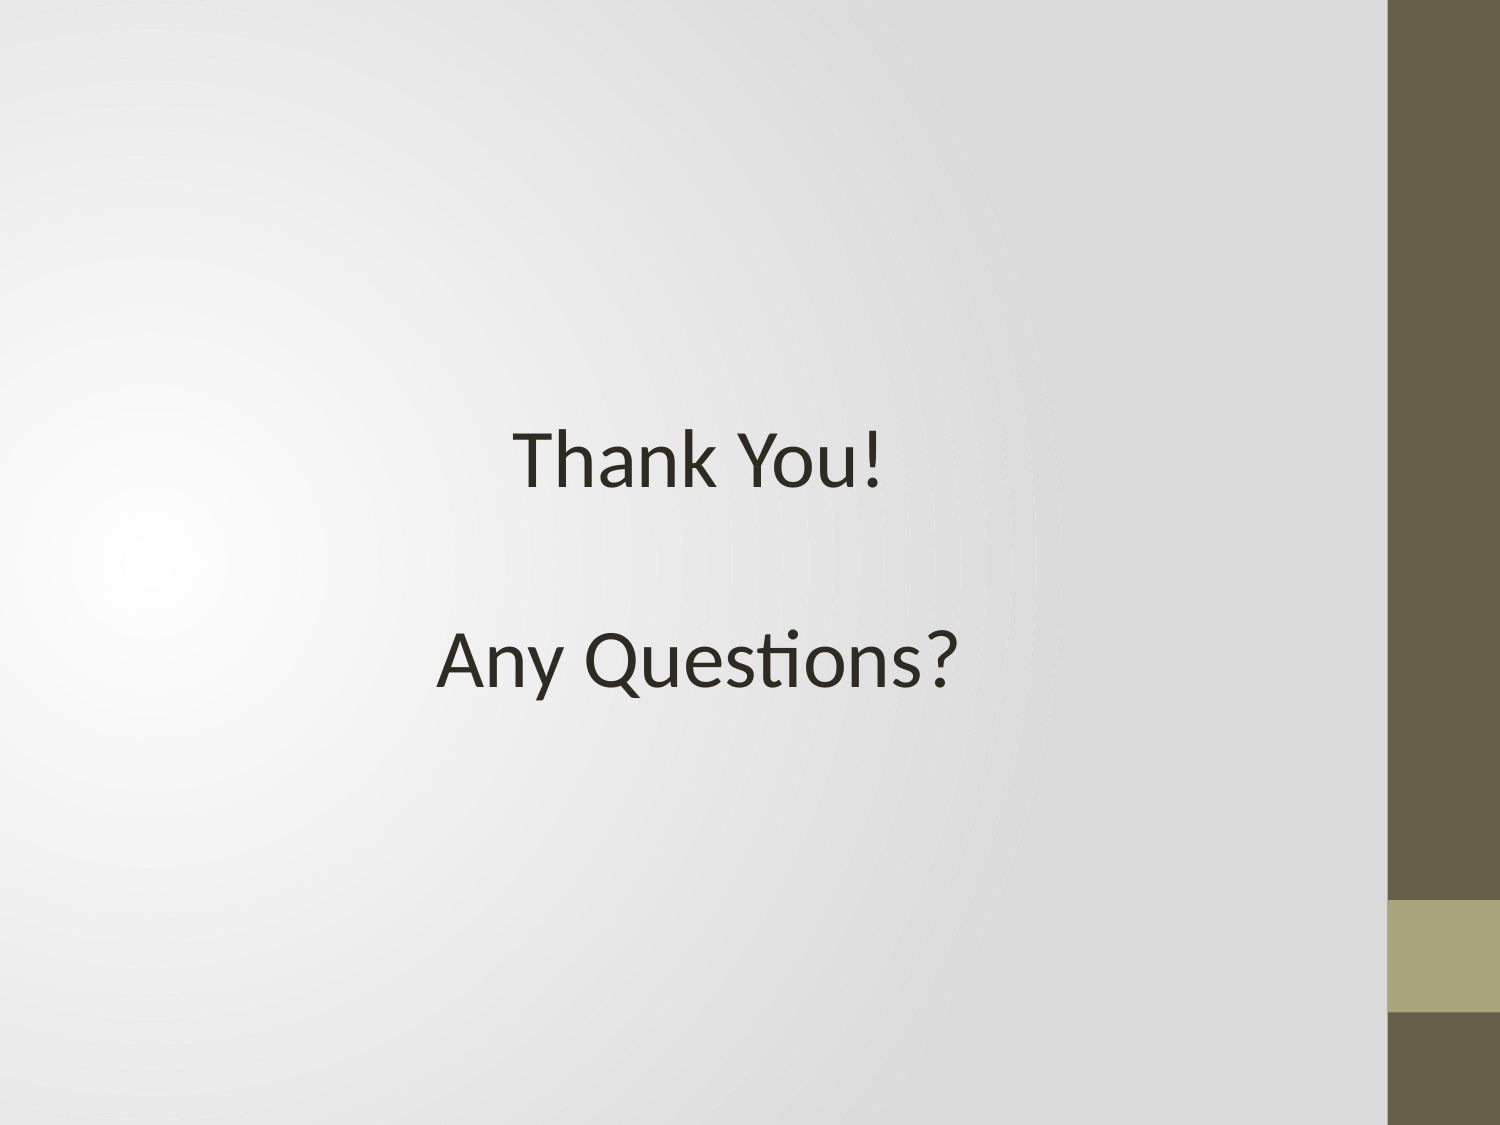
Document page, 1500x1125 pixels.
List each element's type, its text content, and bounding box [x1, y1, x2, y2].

text_box Thank You! Any Questions? [422, 397, 978, 712]
